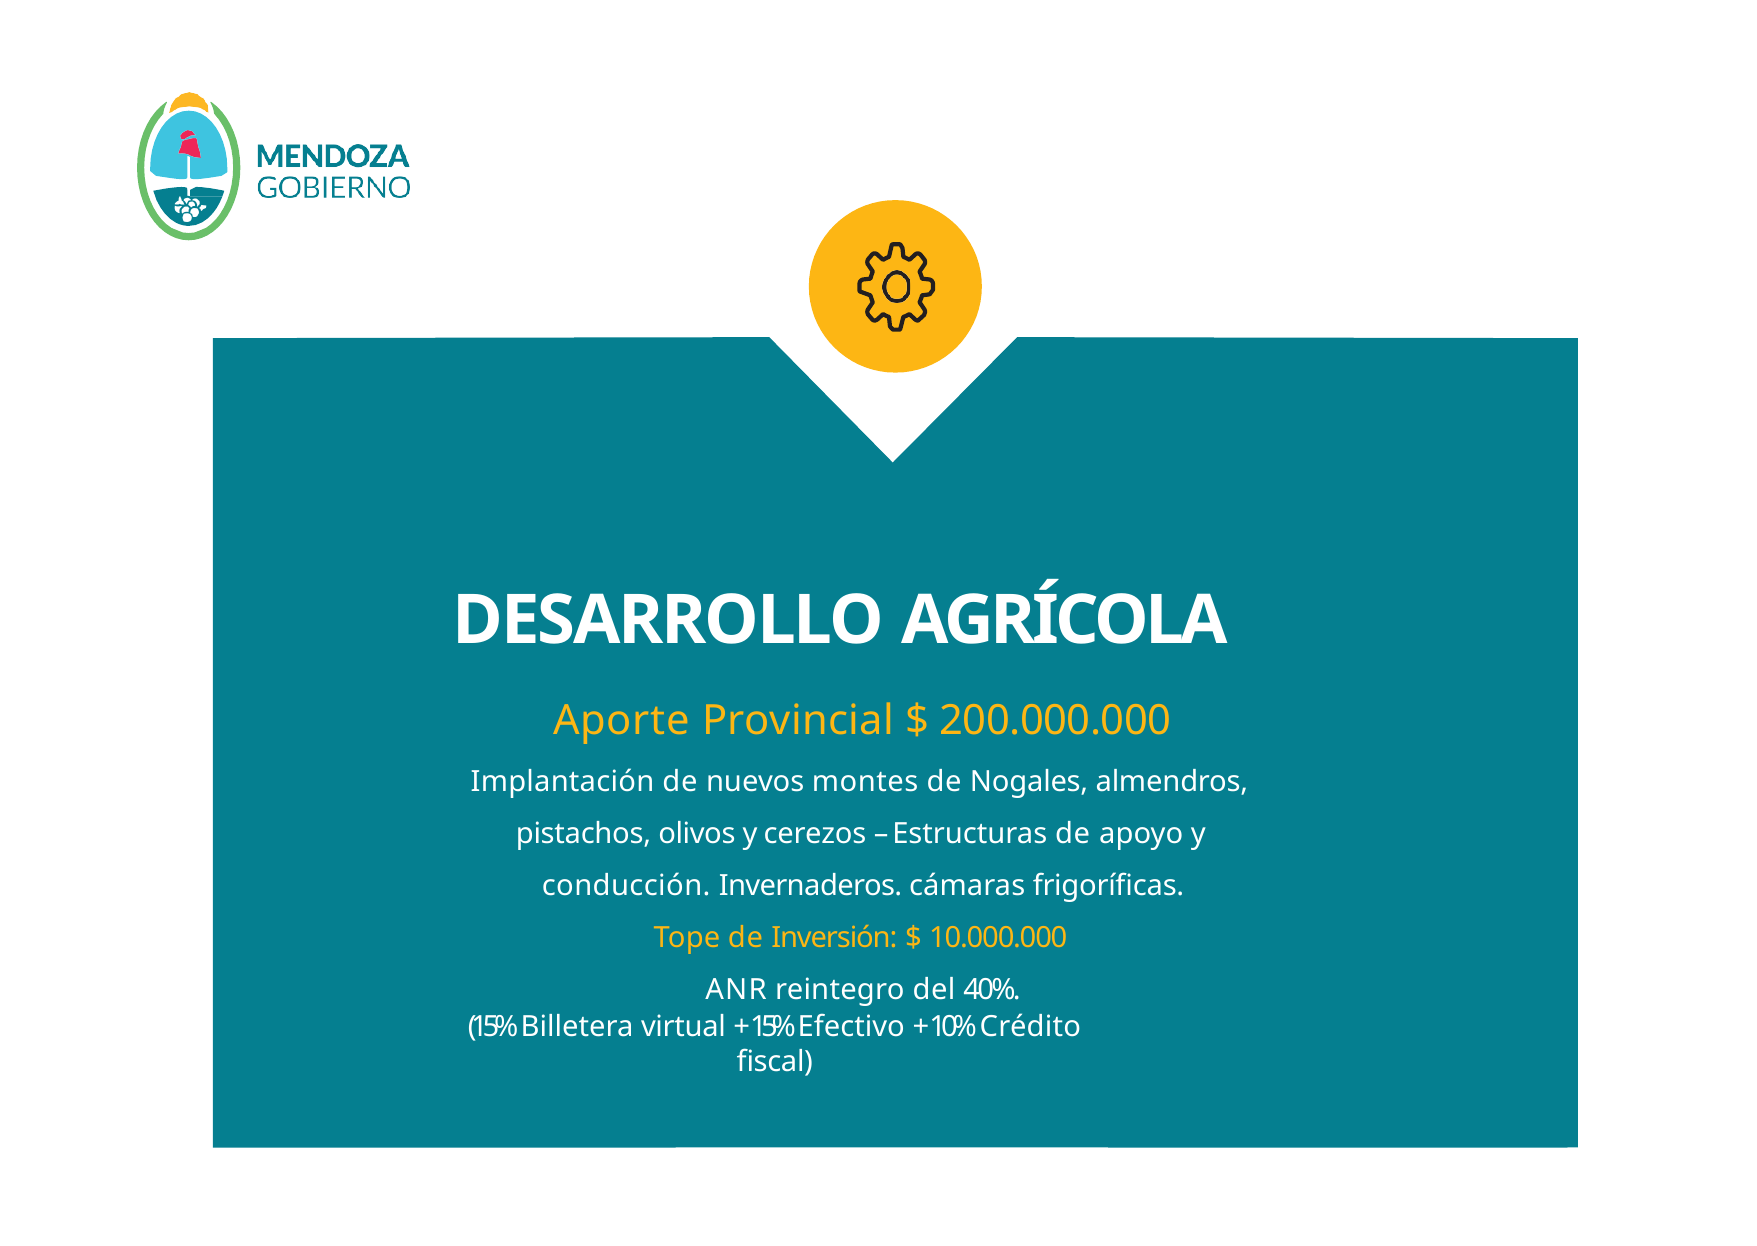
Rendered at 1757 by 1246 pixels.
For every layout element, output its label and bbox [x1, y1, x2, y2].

text_box [136, 92, 241, 241]
text_box [857, 241, 936, 333]
text_box [212, 199, 1579, 1148]
text_box [257, 144, 410, 197]
